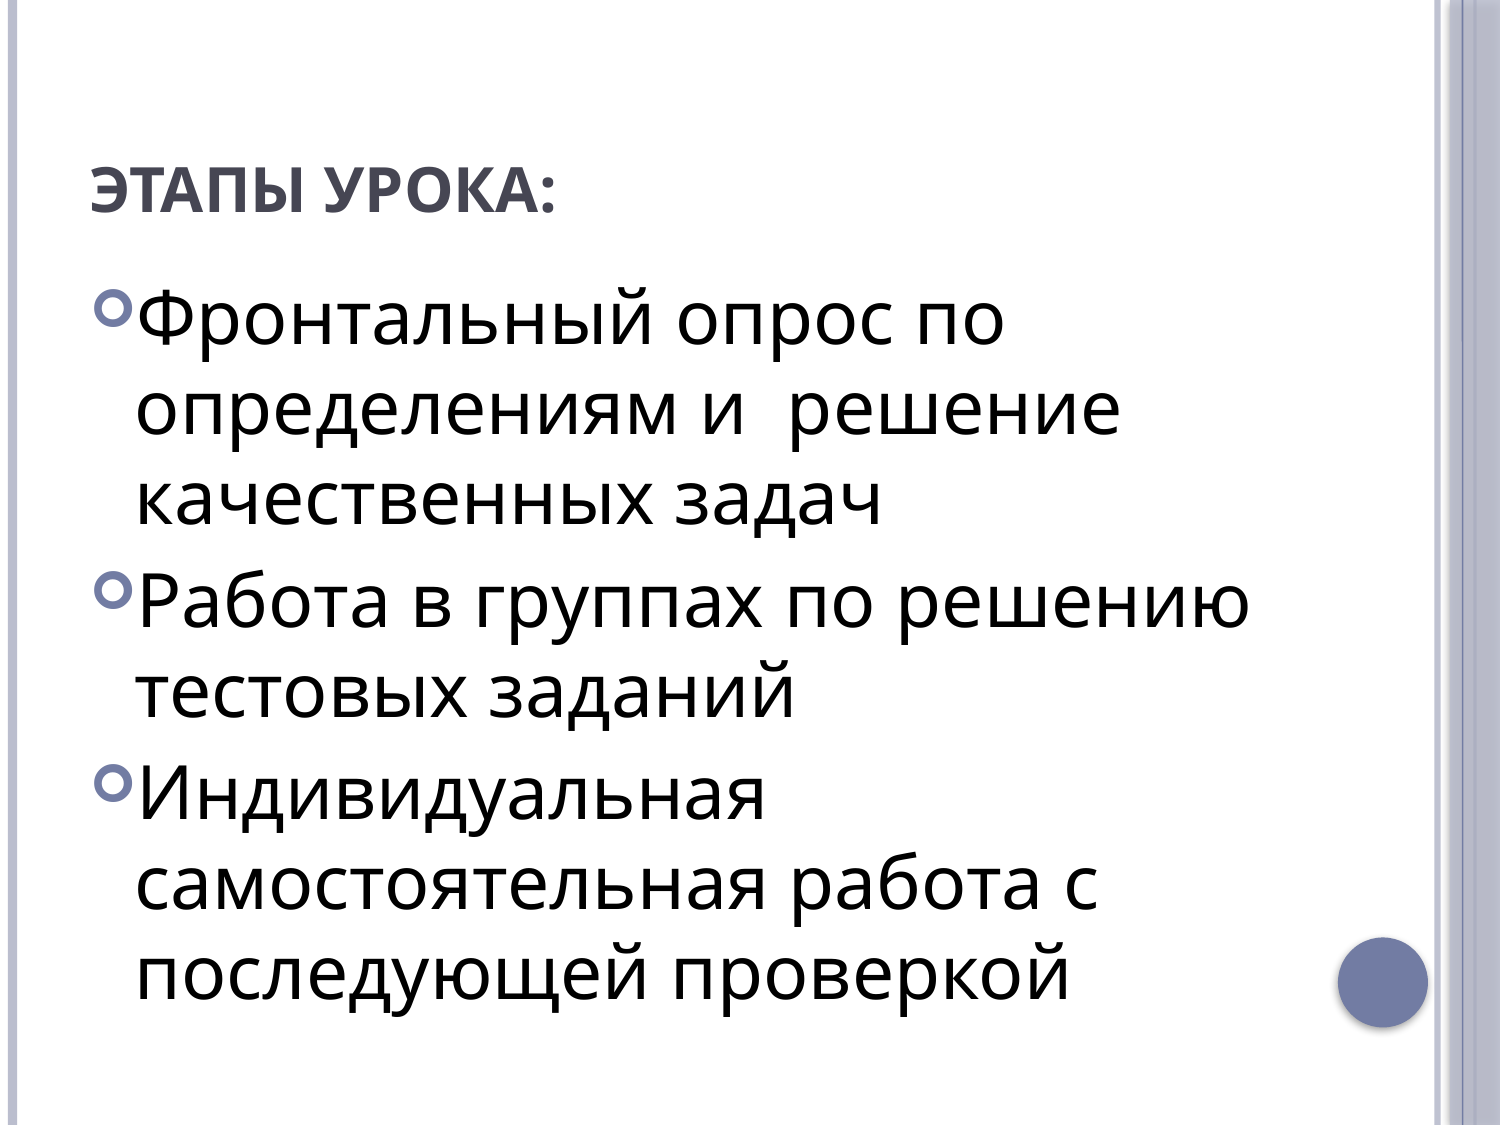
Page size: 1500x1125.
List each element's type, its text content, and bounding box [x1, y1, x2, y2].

title Этапы урока: [75, 45, 1300, 233]
list Фронтальный опрос по определениям и решение качественных задач Работа в группах по решению тестовых заданий Индивидуальная самостоятельная работа с последующей проверкой [75, 262, 1300, 1062]
